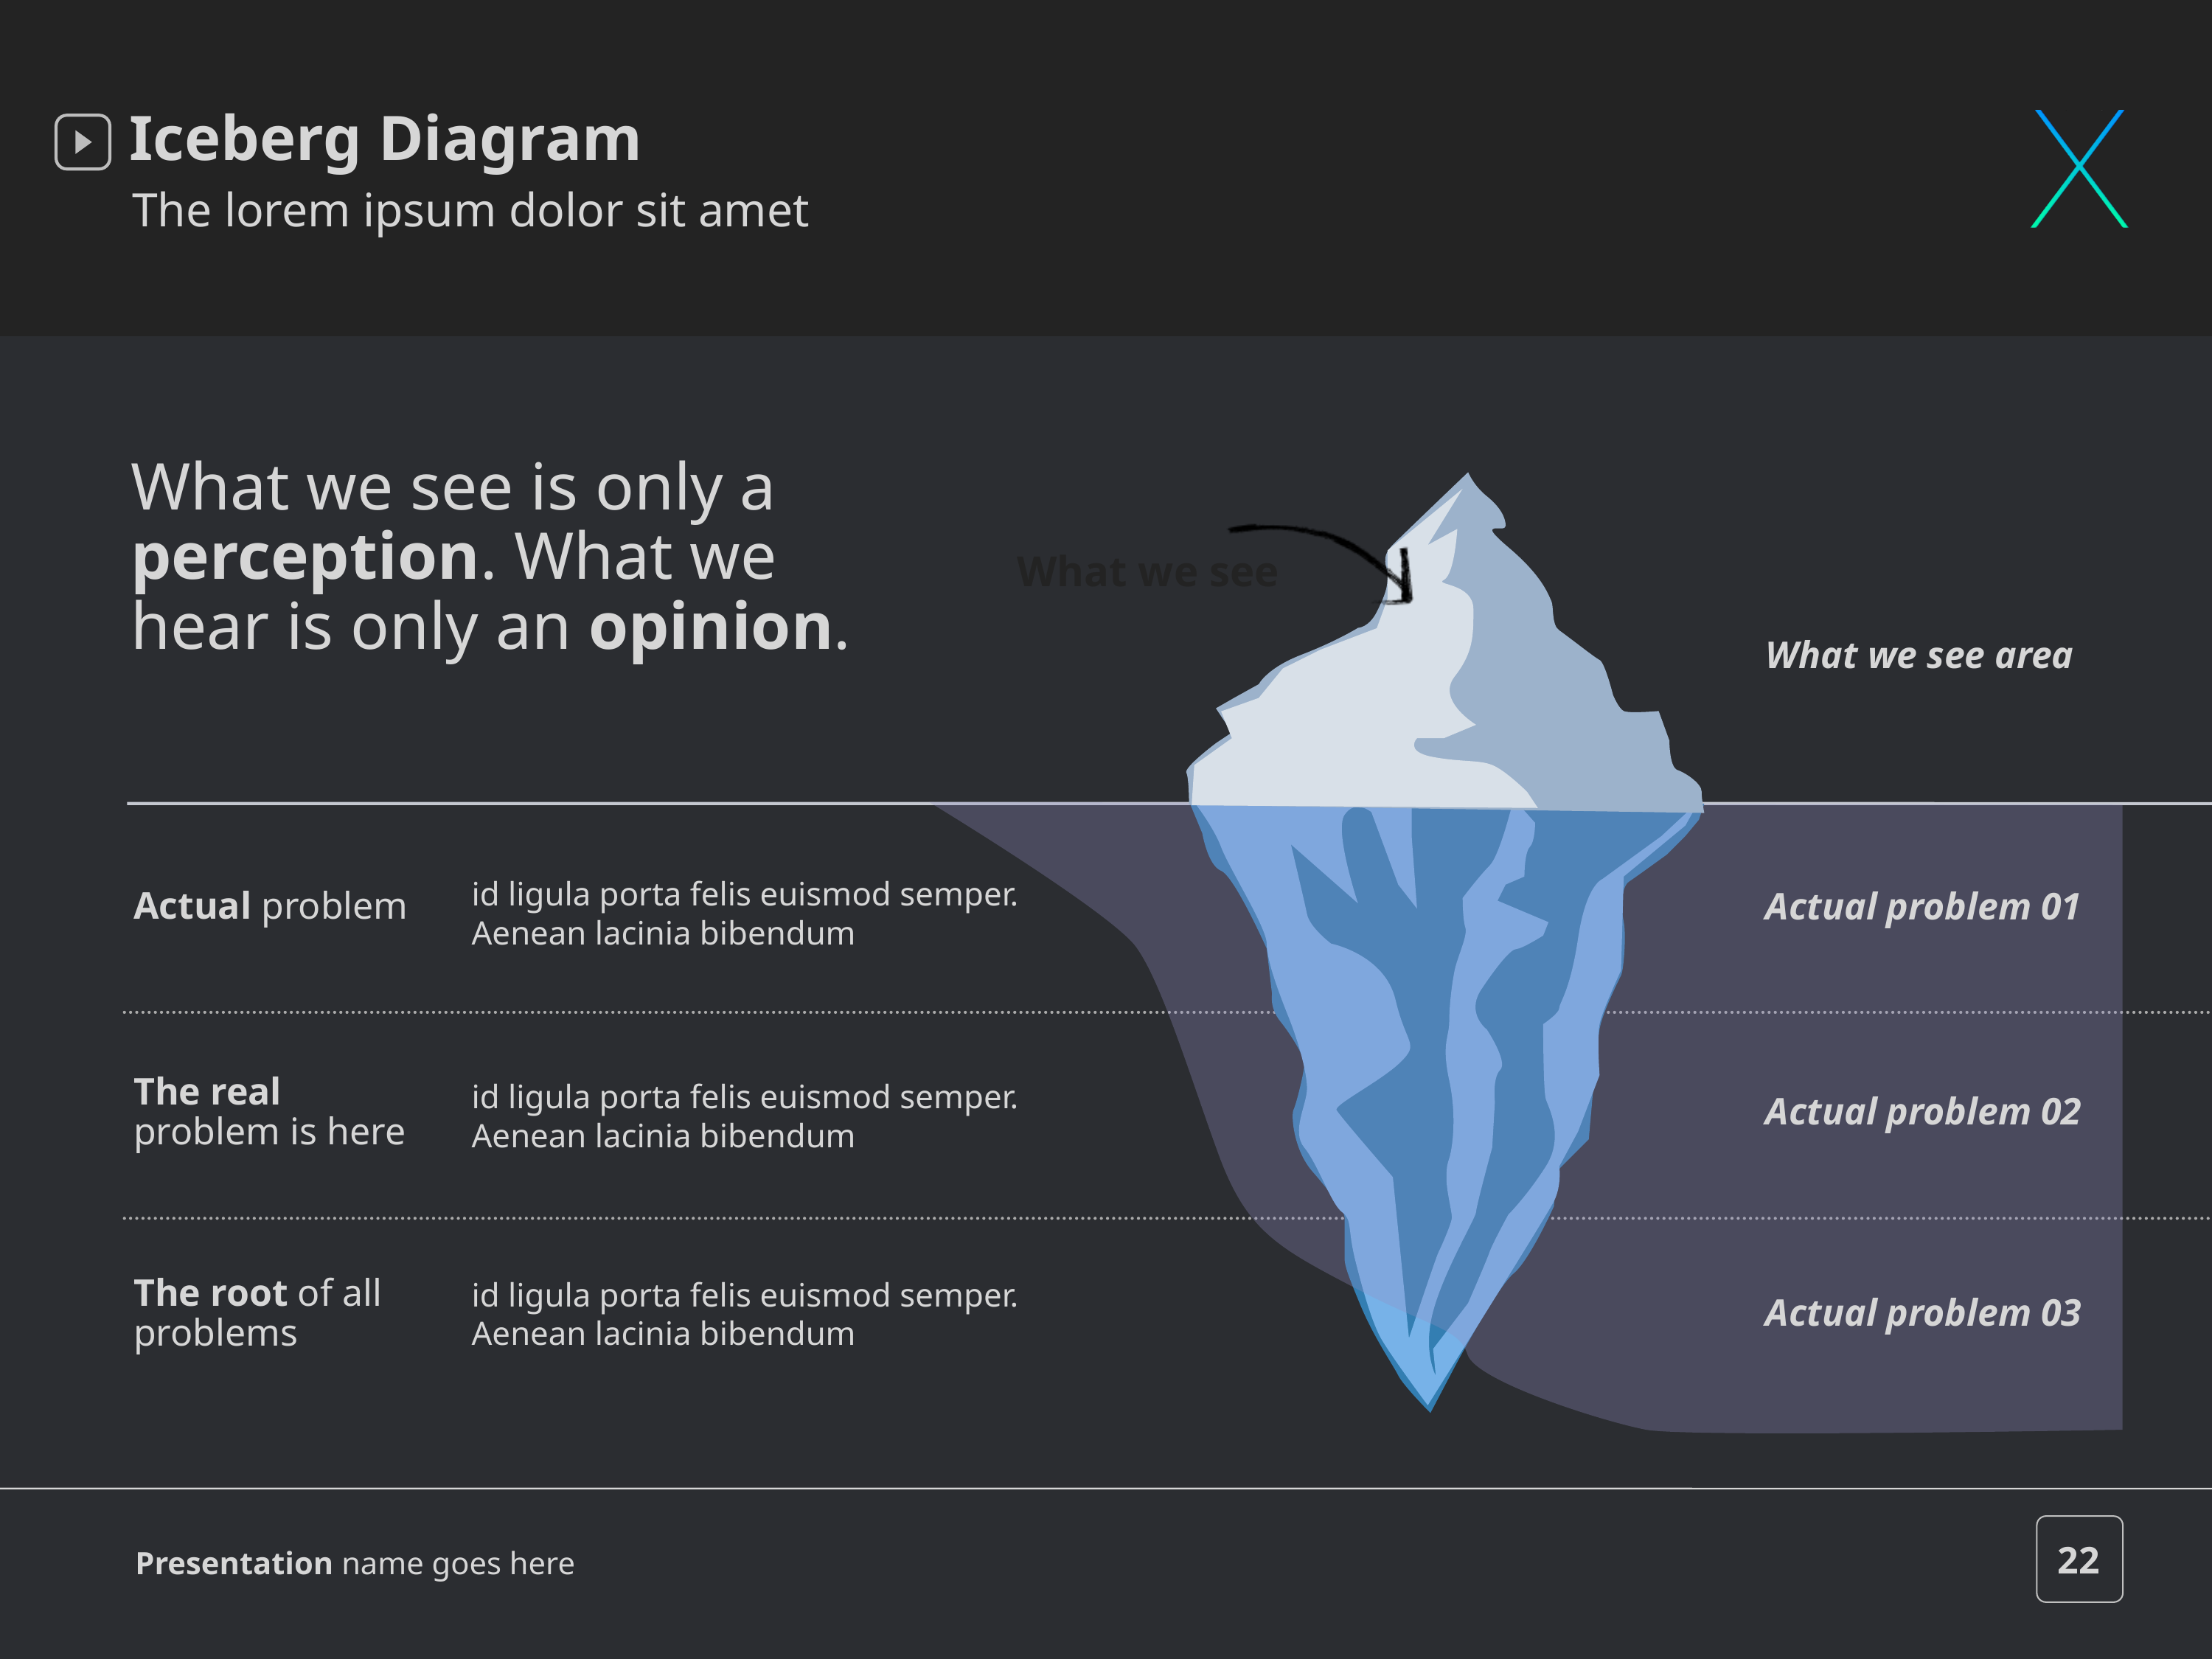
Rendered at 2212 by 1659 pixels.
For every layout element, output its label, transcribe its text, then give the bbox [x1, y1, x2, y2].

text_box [928, 472, 2123, 1434]
text_box 22 [2051, 1527, 2107, 1591]
text_box The real problem is here [127, 1058, 441, 1168]
text_box id ligula porta felis euismod semper. Aenean lacinia bibendum [471, 1264, 924, 1363]
text_box What we see is only a perception. What we hear is only an opinion. [124, 429, 891, 688]
text_box Presentation name goes here [128, 1539, 845, 1585]
picture [1224, 523, 1416, 608]
text_box id ligula porta felis euismod semper. Aenean lacinia bibendum [471, 1065, 924, 1165]
text_box Actual problem [127, 875, 441, 939]
text_box The root of all problems [127, 1259, 441, 1369]
picture [2028, 110, 2132, 228]
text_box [122, 87, 1945, 246]
text_box id ligula porta felis euismod semper. Aenean lacinia bibendum [471, 863, 924, 962]
